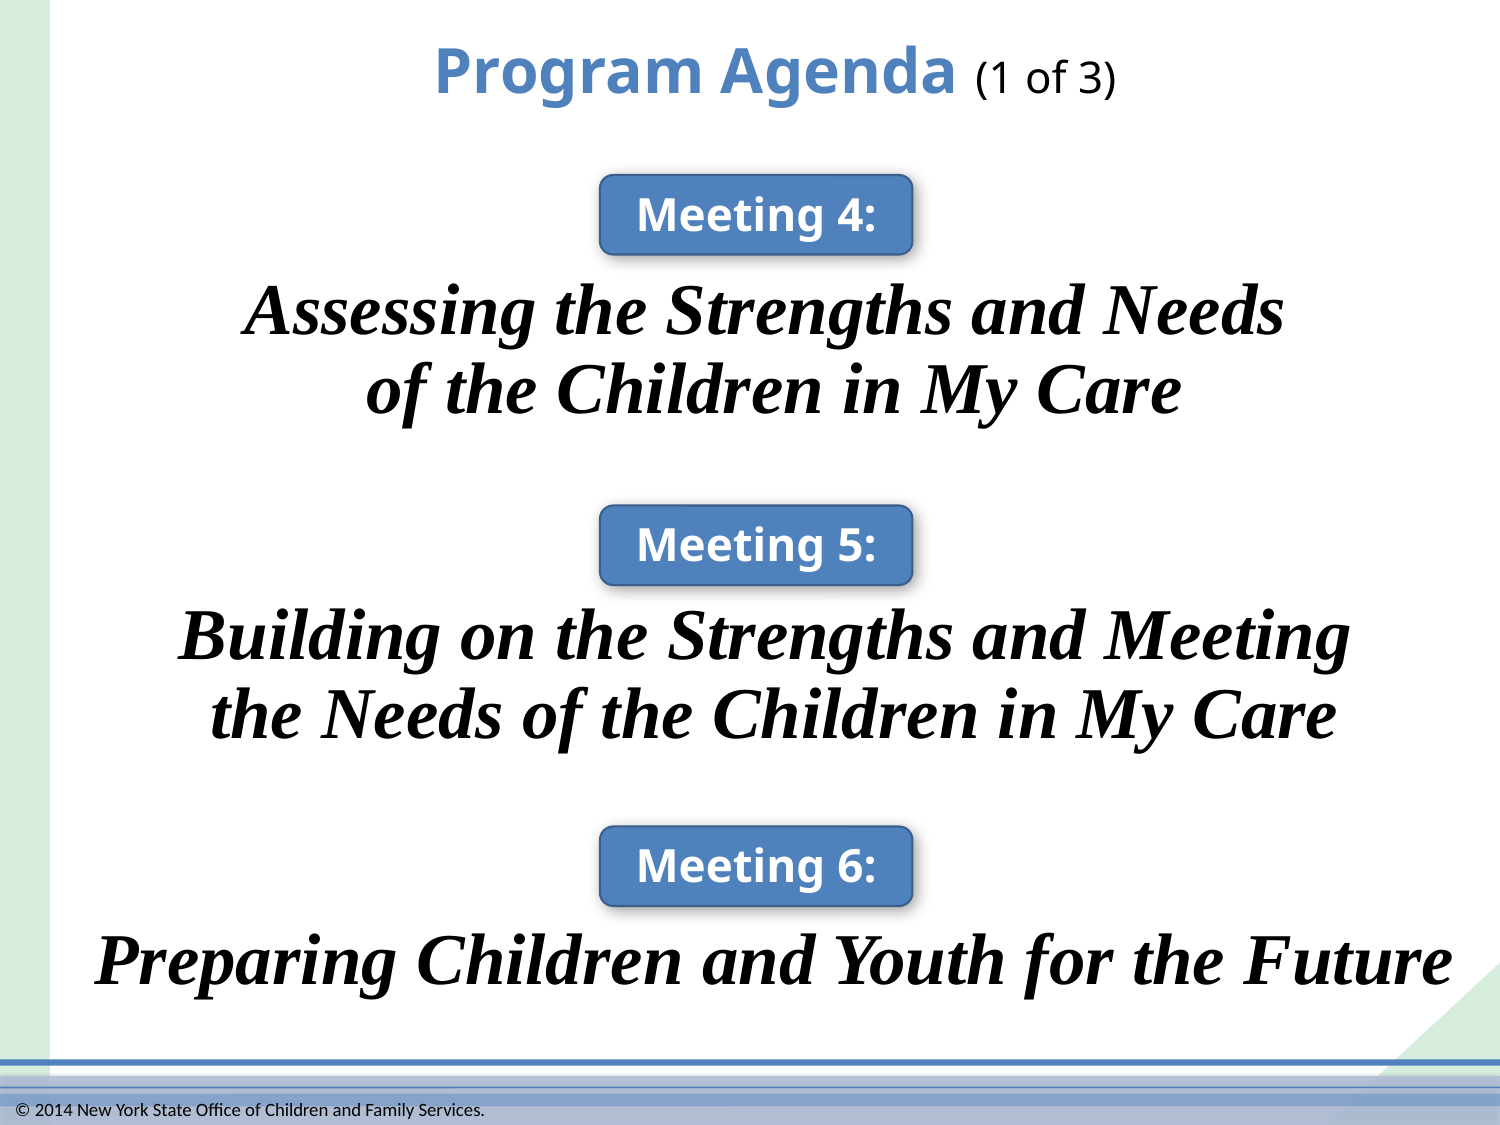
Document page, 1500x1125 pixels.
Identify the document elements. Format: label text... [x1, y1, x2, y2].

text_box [595, 174, 918, 255]
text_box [595, 505, 918, 586]
list Assessing the Strengths and Needs of the Children in My Care Building on the Strengths and Meeting the Needs of the Children in My Care Preparing Children and Youth for the Future [50, 262, 1500, 1125]
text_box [595, 826, 918, 907]
title Program Agenda (1 of 3) [50, 0, 1500, 163]
